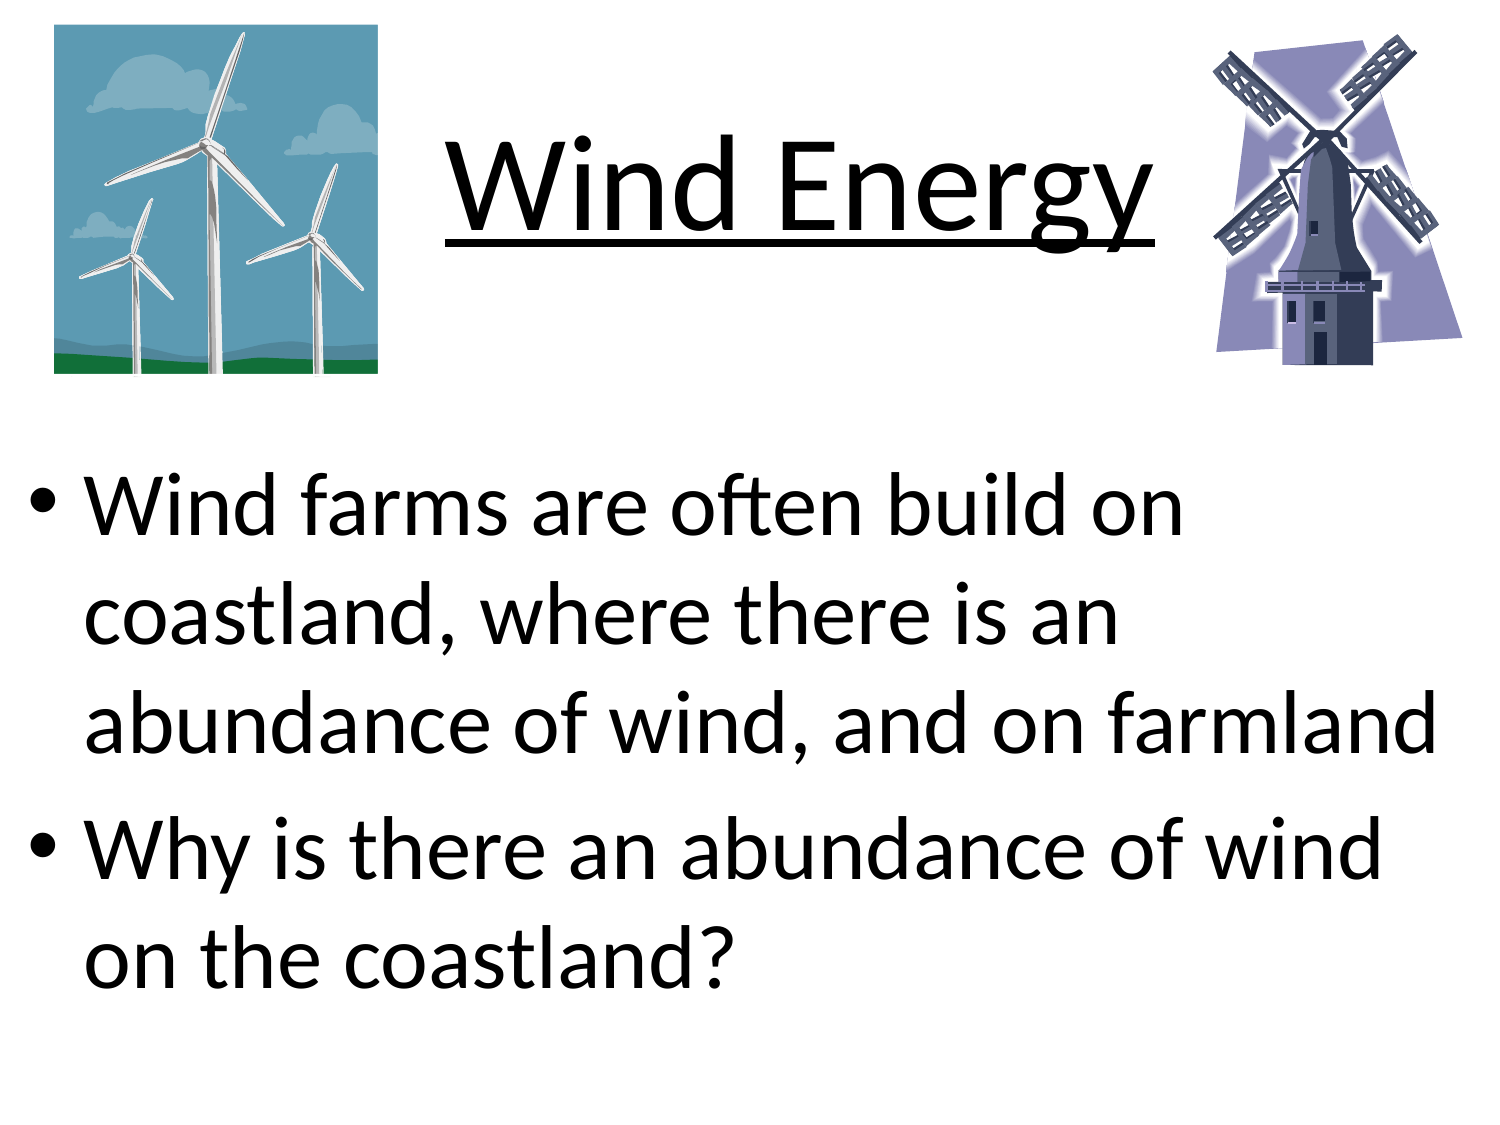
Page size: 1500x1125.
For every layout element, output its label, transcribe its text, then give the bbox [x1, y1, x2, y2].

picture [1212, 33, 1463, 366]
list Wind farms are often build on coastland, where there is an abundance of wind, and on farmland Why is there an abundance of wind on the coastland? [12, 437, 1474, 1050]
title Wind Energy [412, 81, 1188, 269]
picture [49, 20, 382, 379]
